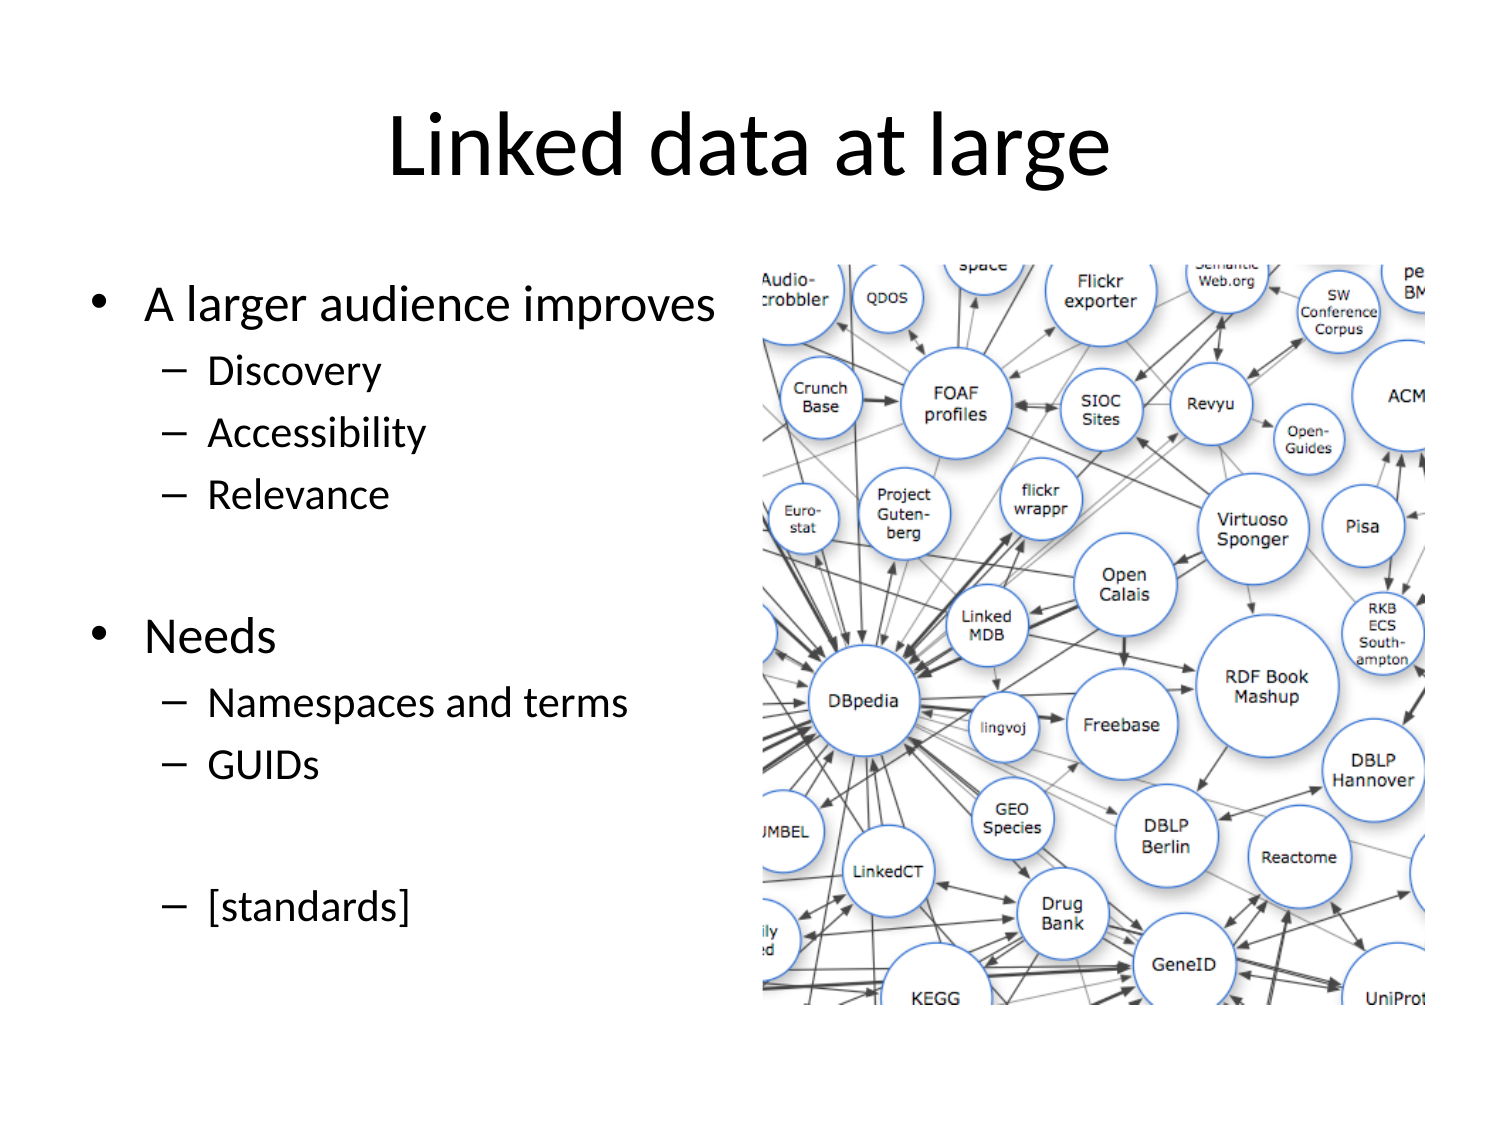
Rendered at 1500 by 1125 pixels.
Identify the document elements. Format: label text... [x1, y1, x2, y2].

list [762, 262, 1426, 1006]
list A larger audience improves Discovery Accessibility Relevance Needs Namespaces and terms GUIDs [standards] [75, 262, 738, 1005]
title Linked data at large [75, 45, 1425, 233]
